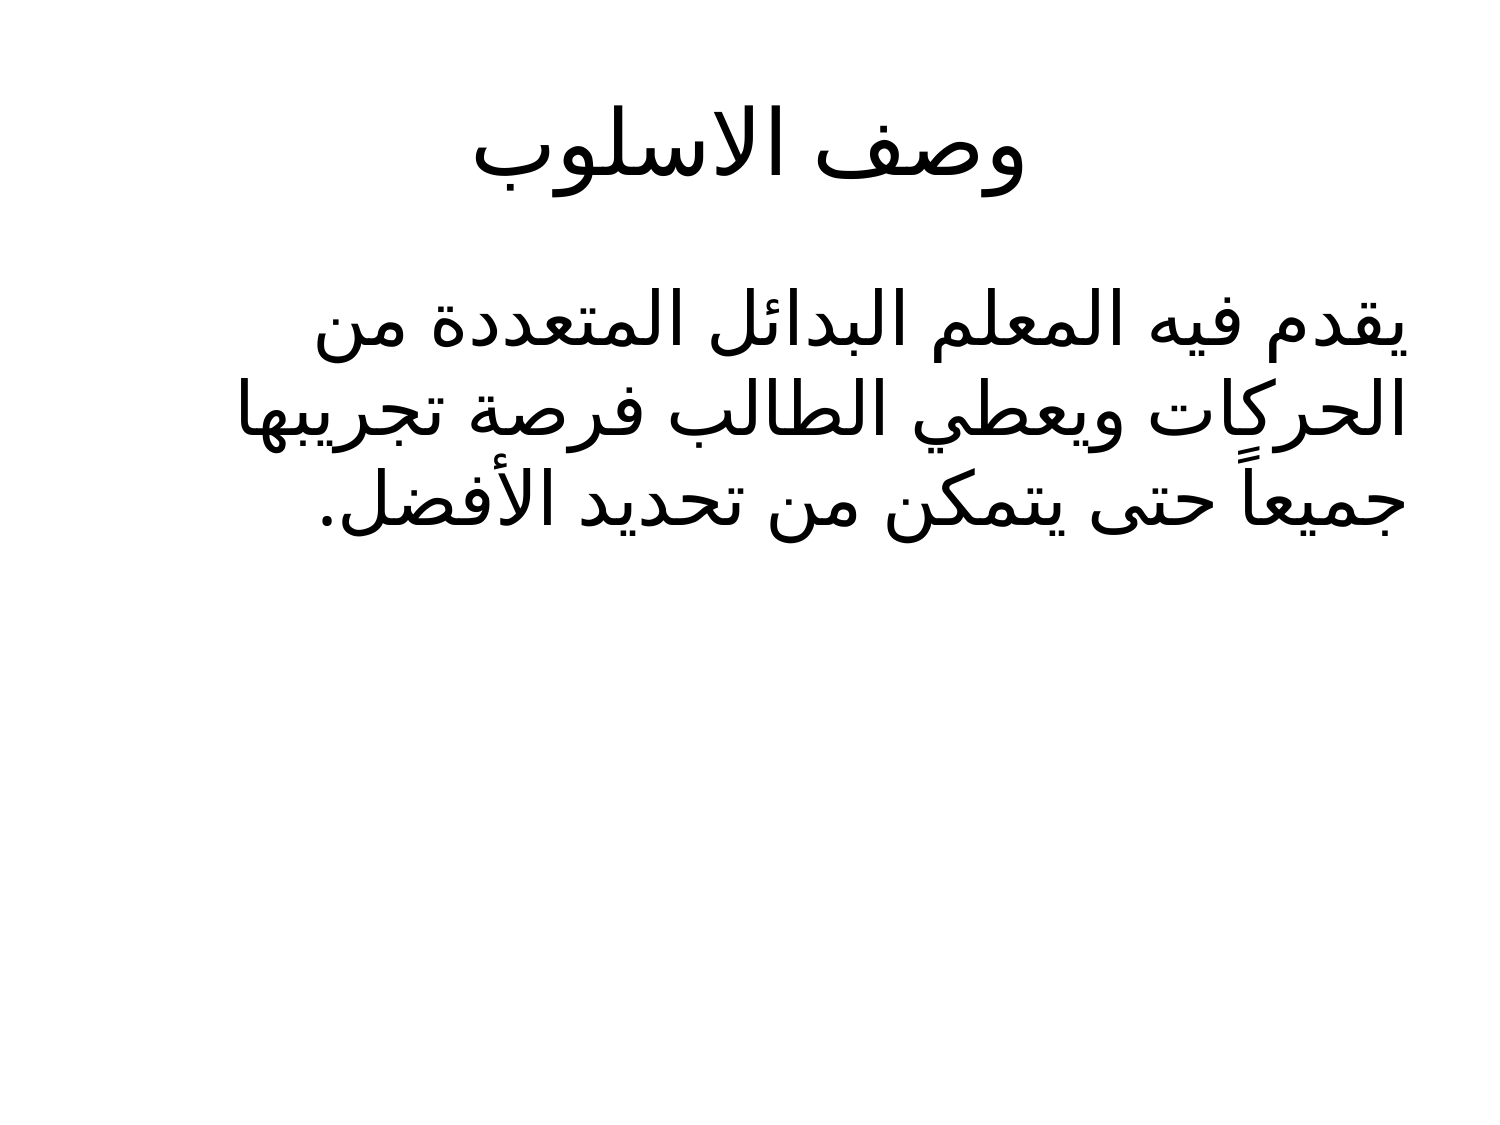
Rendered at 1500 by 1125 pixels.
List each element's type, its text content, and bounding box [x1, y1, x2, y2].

title وصف الاسلوب [75, 45, 1425, 233]
list يقدم فيه المعلم البدائل المتعددة من الحركات ويعطي الطالب فرصة تجريبها جميعاً حتى يتمكن من تحديد الأفضل. [75, 262, 1425, 1005]
